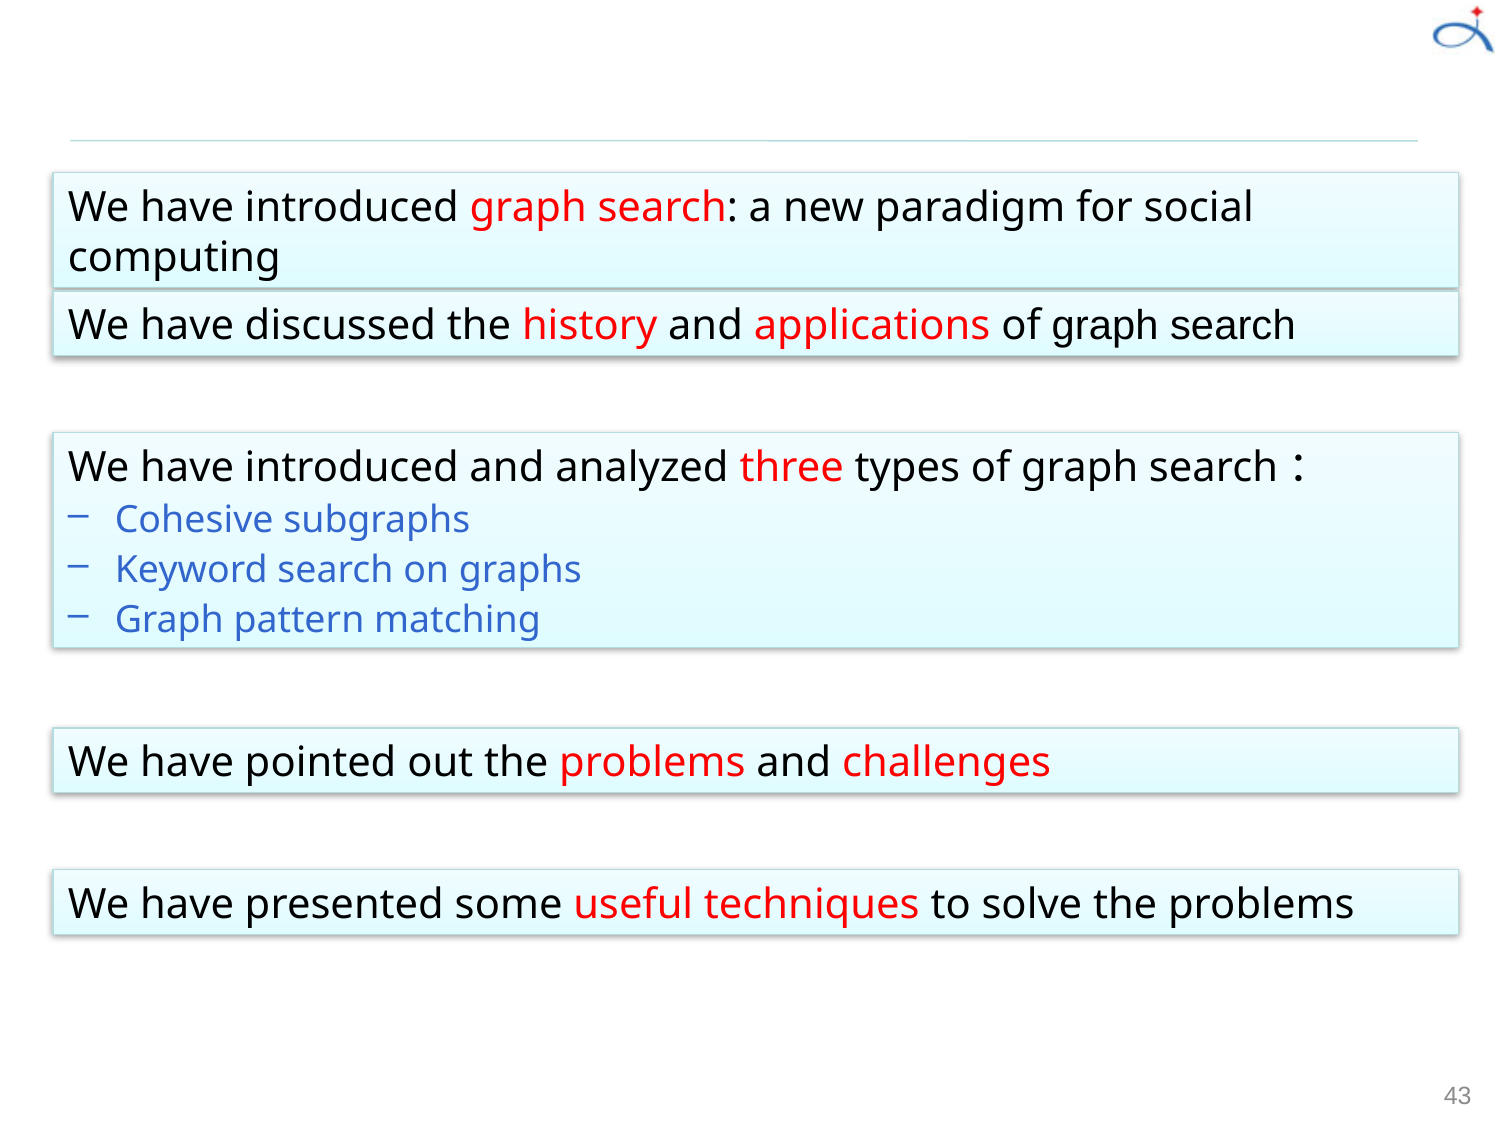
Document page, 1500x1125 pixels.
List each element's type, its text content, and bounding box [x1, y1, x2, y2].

text_box We have discussed the history and applications of graph search [52, 290, 1459, 356]
text_box We have introduced and analyzed three types of graph search： Cohesive subgraphs Keyword search on graphs Graph pattern matching [52, 432, 1459, 648]
slide_number 43 [1136, 1065, 1487, 1125]
text_box We have presented some useful techniques to solve the problems [52, 869, 1459, 935]
text_box We have introduced graph search: a new paradigm for social computing [52, 172, 1459, 288]
picture [1432, 5, 1495, 55]
text_box We have pointed out the problems and challenges [52, 727, 1459, 793]
